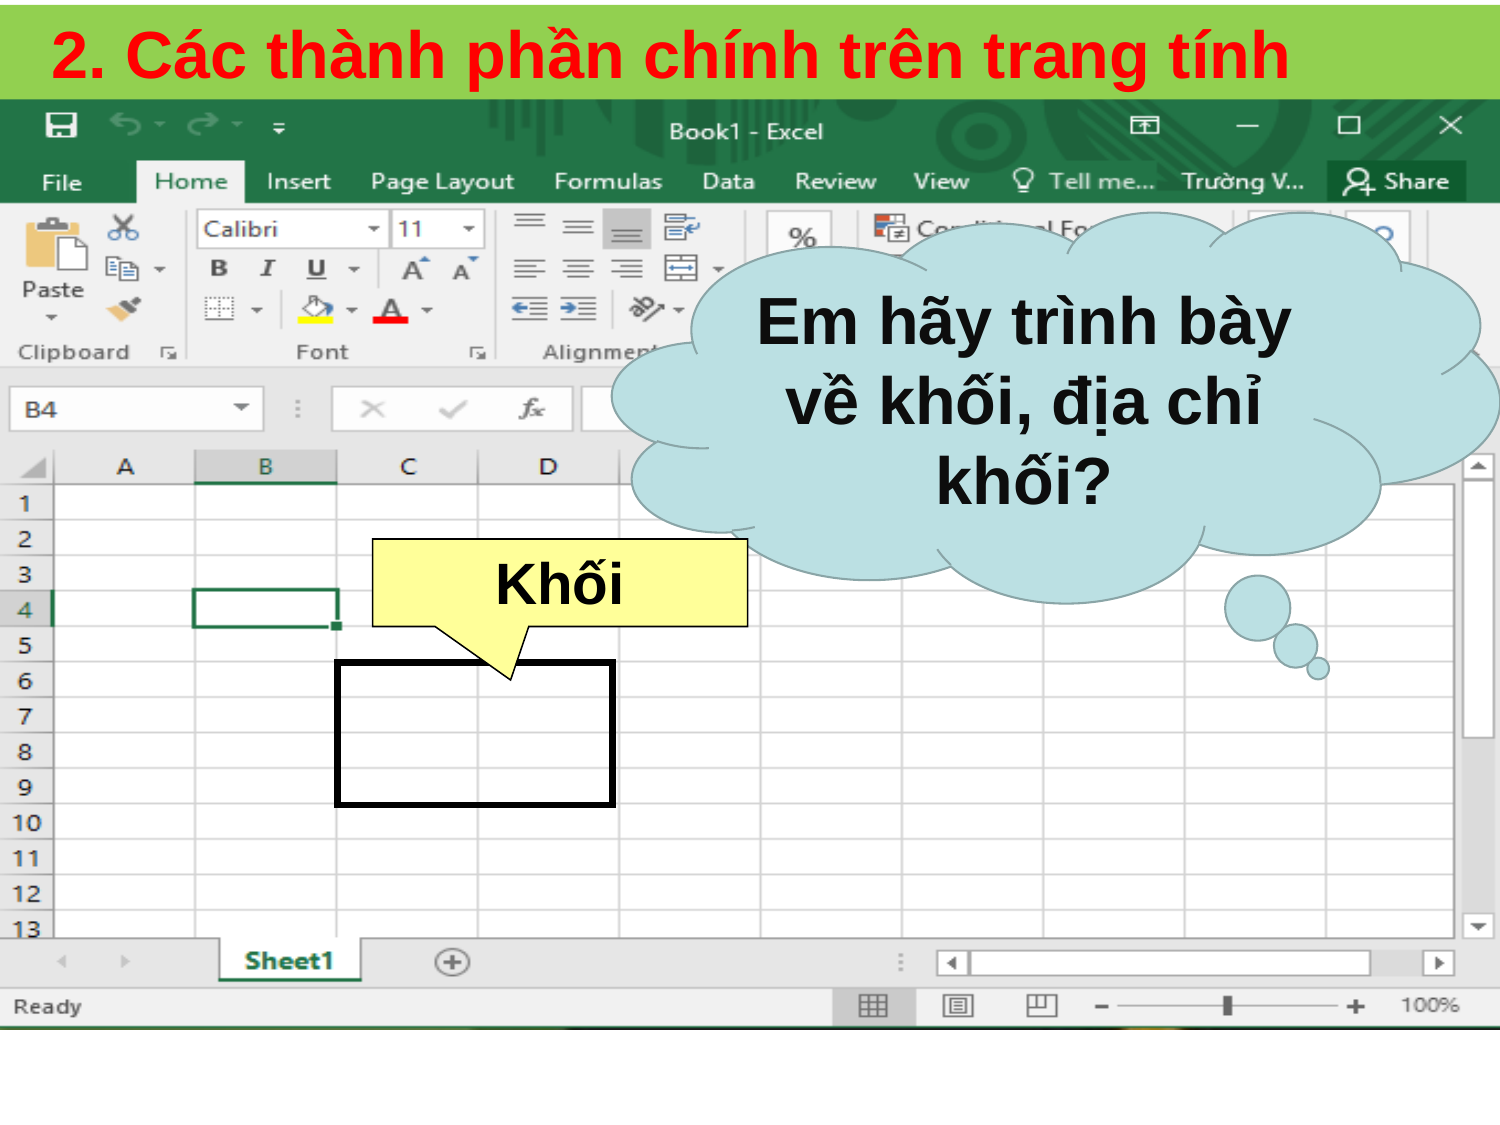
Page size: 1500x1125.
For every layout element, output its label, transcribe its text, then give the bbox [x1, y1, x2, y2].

picture [0, 97, 1500, 1030]
text_box 2. Các thành phần chính trên trang tính [0, 4, 1500, 97]
